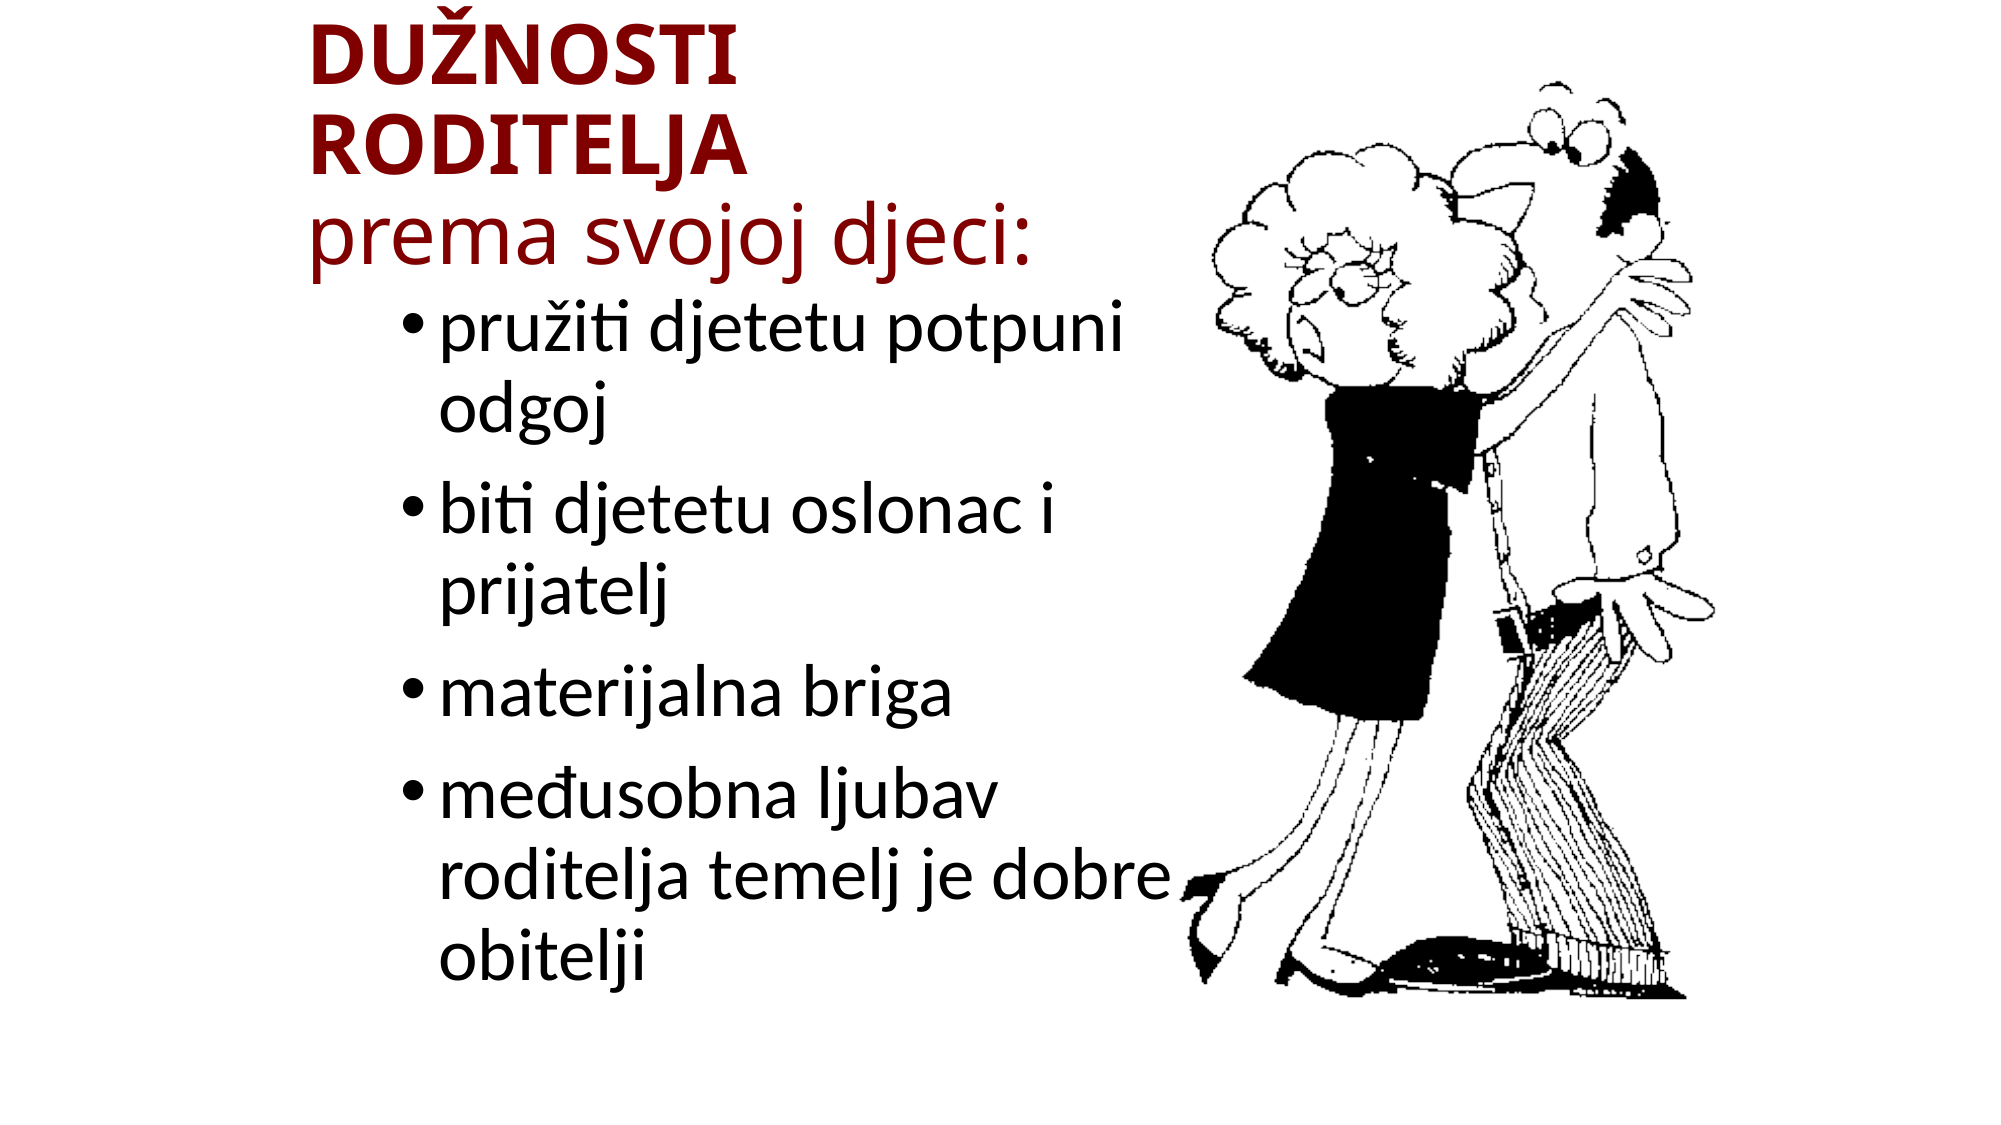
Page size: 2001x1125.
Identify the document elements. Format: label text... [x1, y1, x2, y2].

picture [1123, 0, 1750, 1071]
title DUŽNOSTI RODITELJA prema svojoj djeci: [291, 31, 1123, 265]
list pružiti djetetu potpuni odgoj biti djetetu oslonac i prijatelj materijalna briga međusobna ljubav roditelja temelj je dobre obitelji [385, 278, 1237, 1090]
